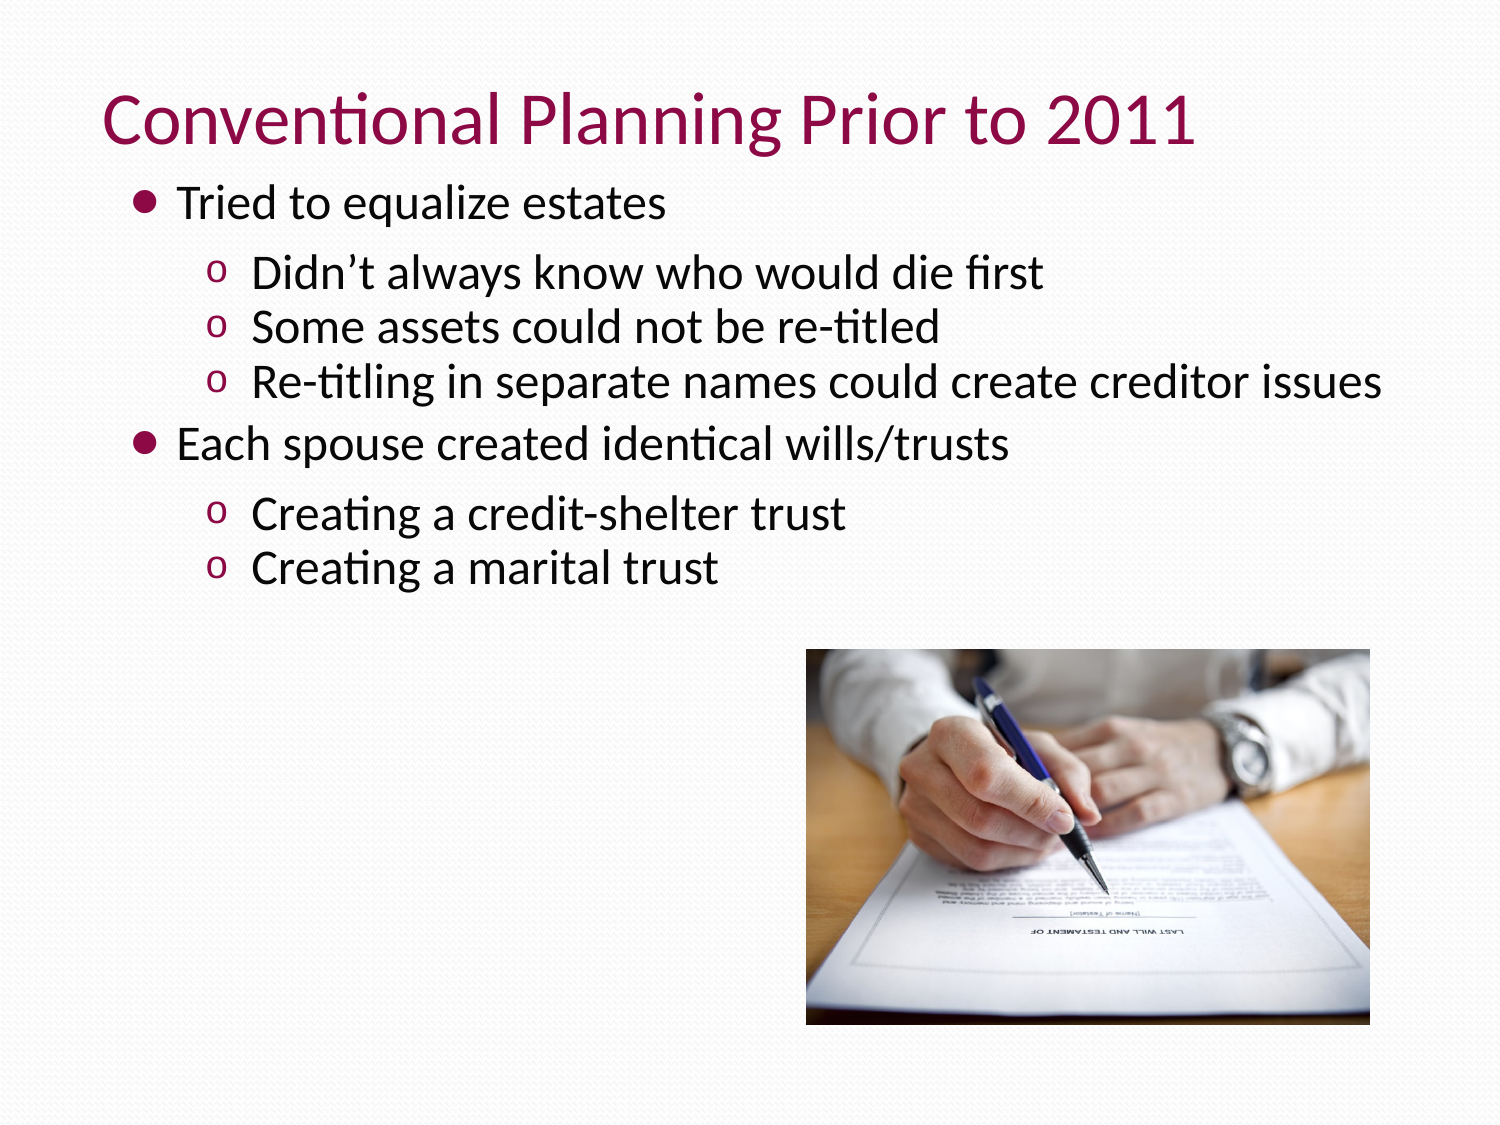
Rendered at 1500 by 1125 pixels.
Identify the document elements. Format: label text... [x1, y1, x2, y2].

picture [805, 649, 1370, 1026]
text_box Conventional Planning Prior to 2011 [87, 62, 1370, 200]
text_box Tried to equalize estates Didn’t always know who would die first Some assets could not be re-titled Re-titling in separate names could create creditor issues Each spouse created identical wills/trusts Creating a credit-shelter trust Creating a marital trust [101, 174, 1425, 1050]
text_box [101, 200, 1332, 250]
